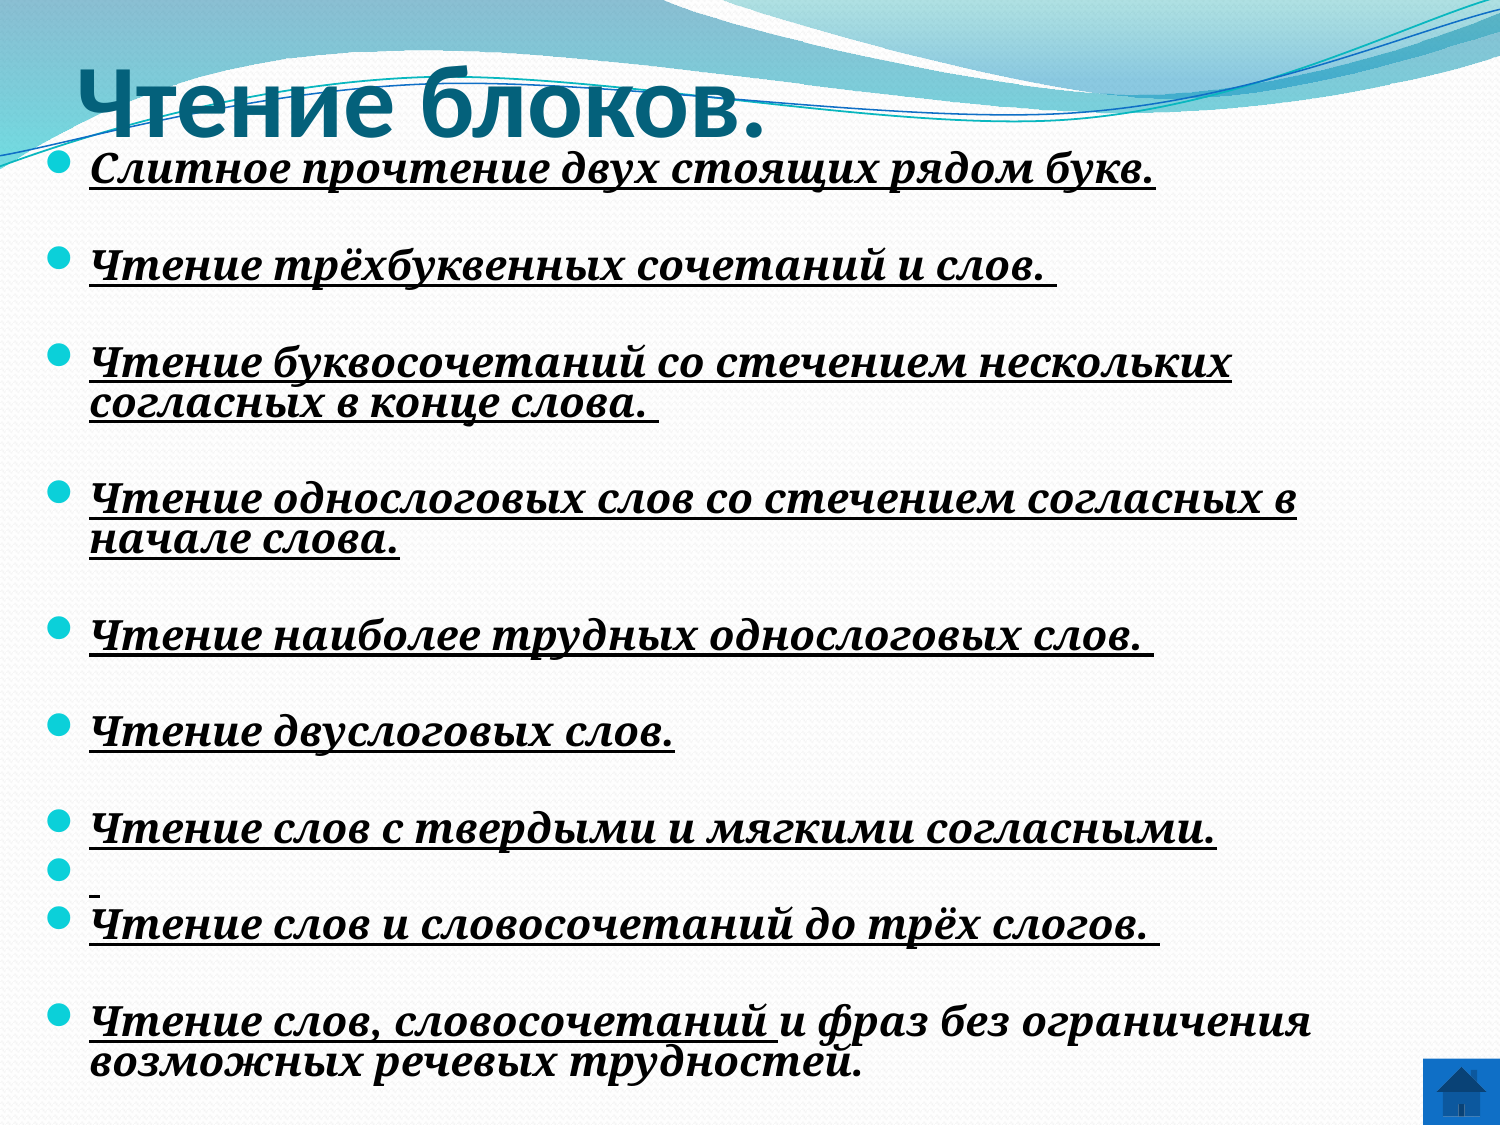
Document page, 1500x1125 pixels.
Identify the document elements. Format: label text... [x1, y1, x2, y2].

list Слитное прочтение двух стоящих рядом букв. Чтение трёхбуквенных сочетаний и слов. Чтение буквосочетаний со стечением нескольких согласных в конце слова. Чтение однослоговых слов со стечением согласных в начале слова. Чтение наиболее трудных однослоговых слов. Чтение двуслоговых слов. Чтение слов с твердыми и мягкими согласными. Чтение слов и словосочетаний до трёх слогов. Чтение слов, словосочетаний и фраз без ограничения возможных речевых трудностей. [29, 144, 1447, 1125]
title Чтение блоков. [76, 0, 1427, 144]
text_box [1423, 1058, 1500, 1125]
